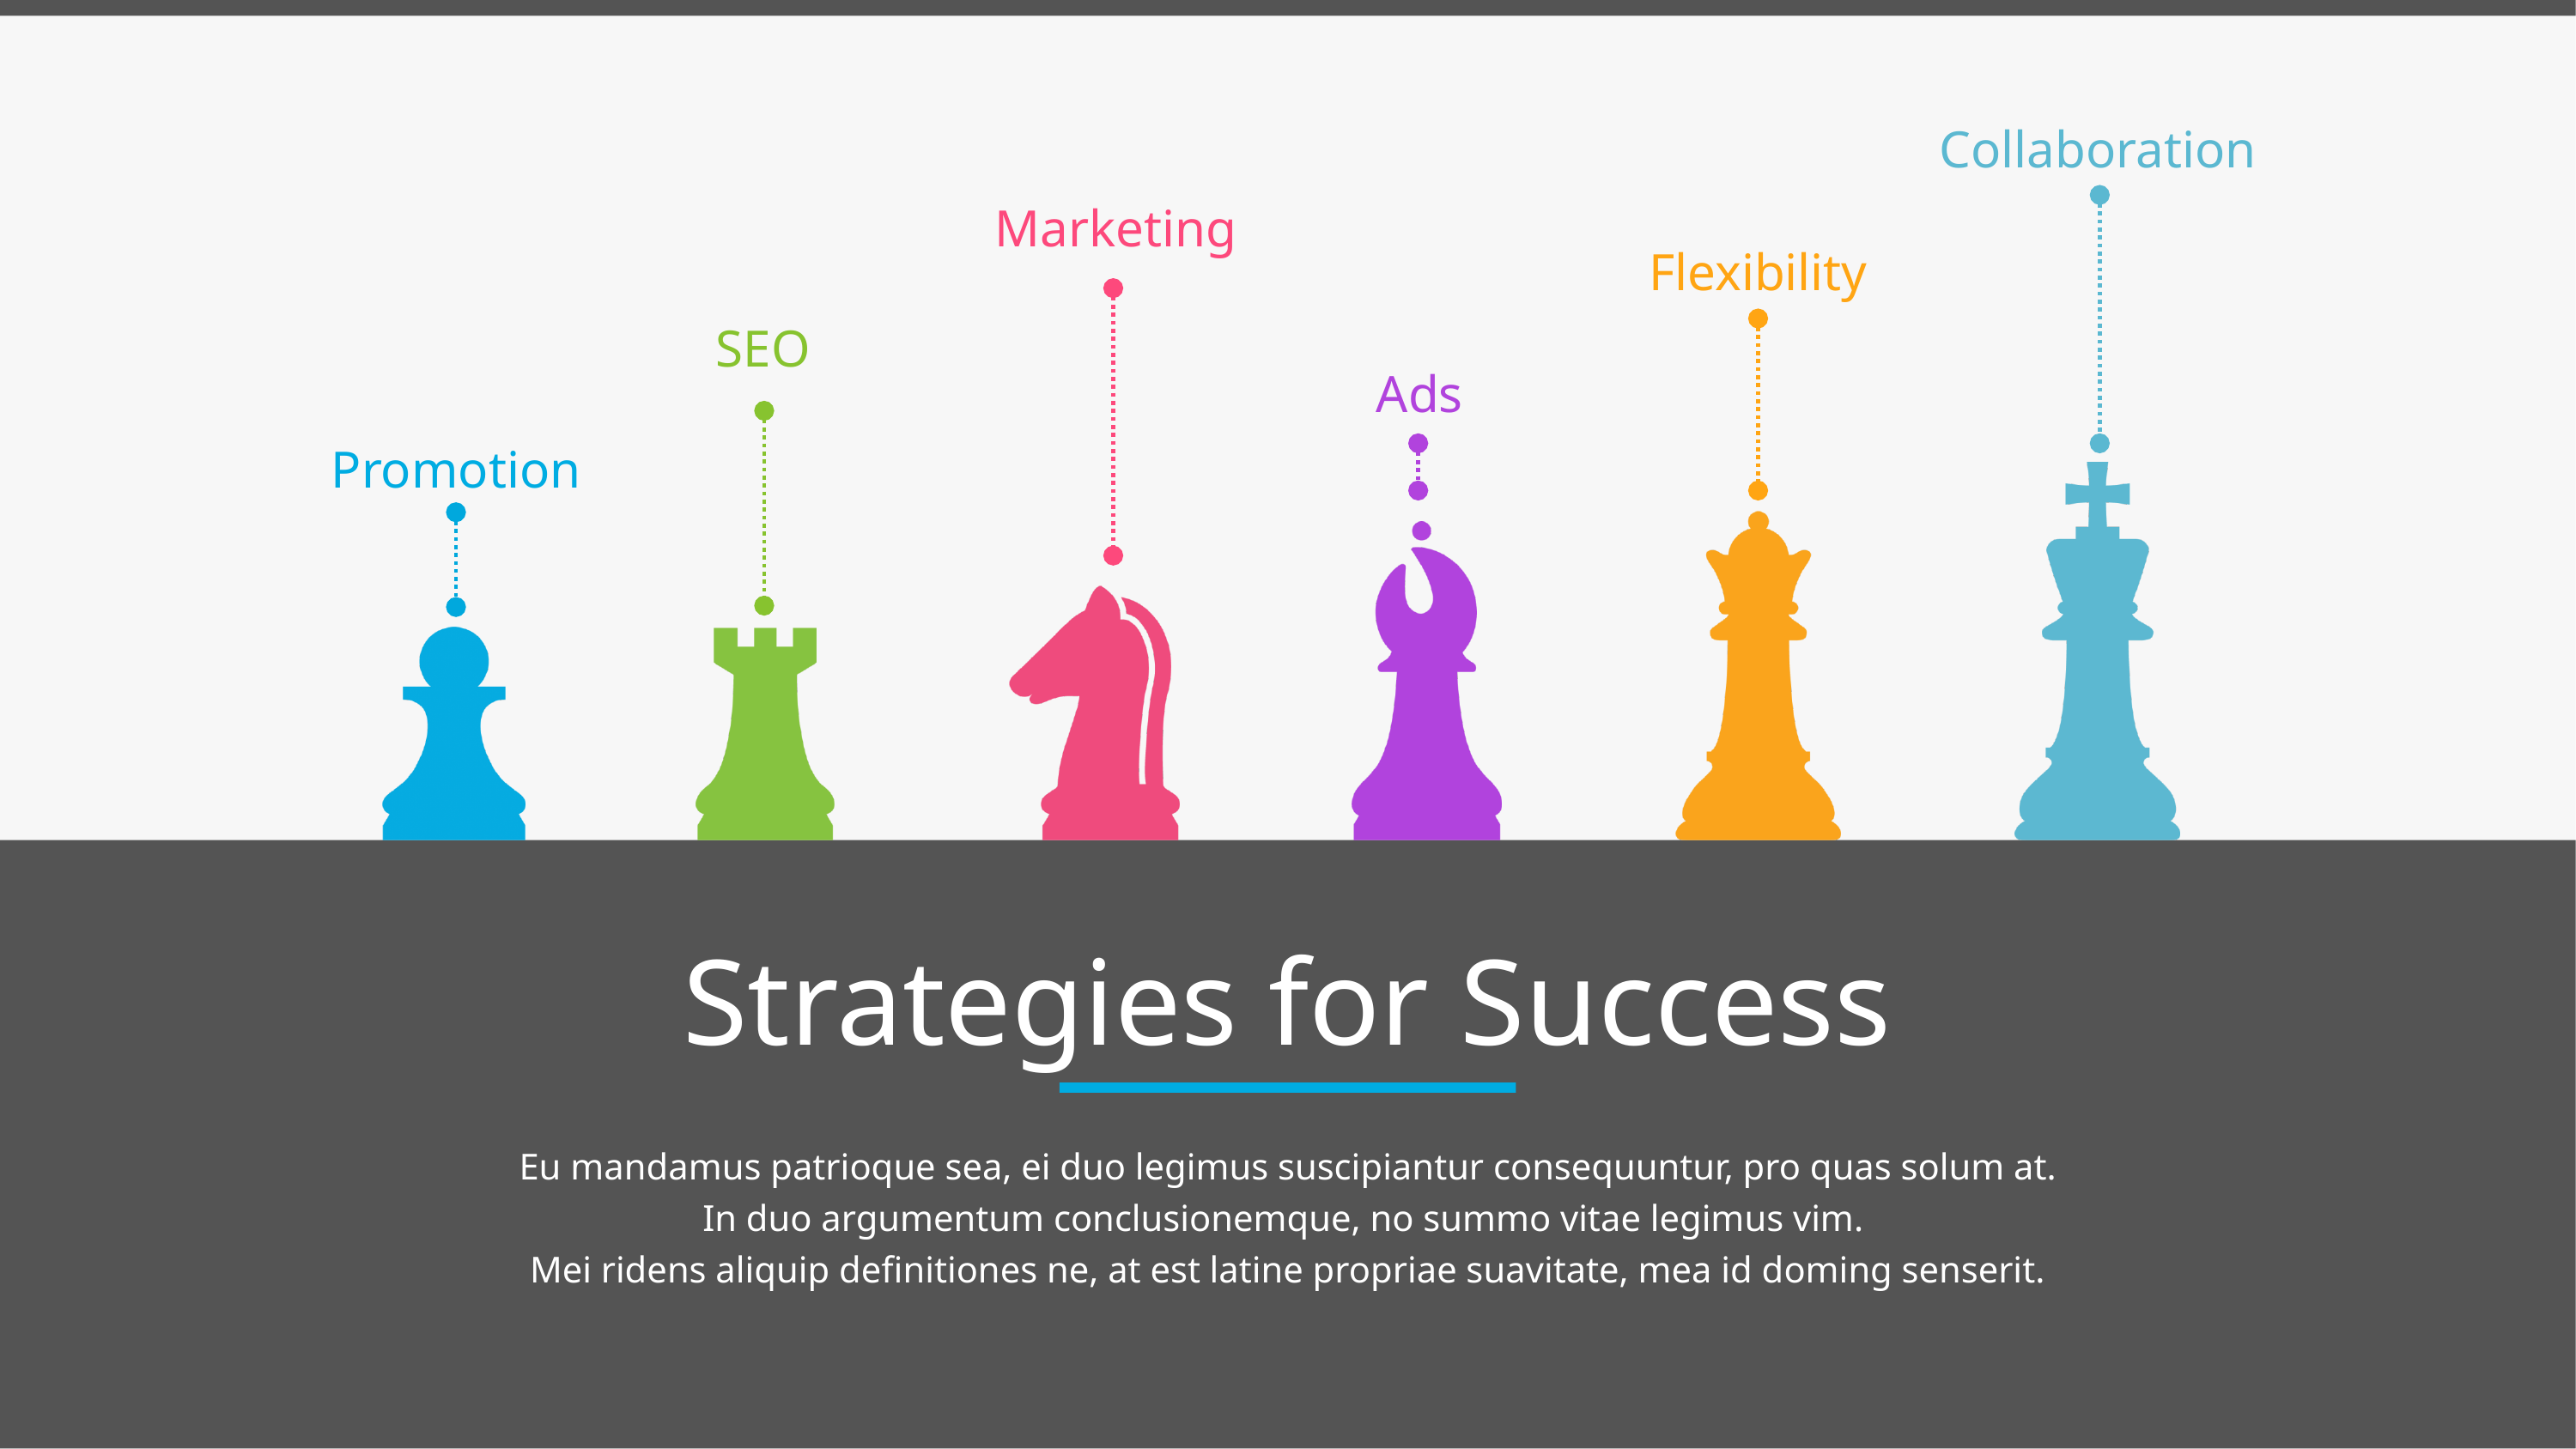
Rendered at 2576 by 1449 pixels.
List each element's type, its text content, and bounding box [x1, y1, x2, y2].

list Ads [1110, 336, 1729, 438]
picture [520, 809, 526, 823]
picture [382, 627, 448, 801]
picture [2014, 462, 2180, 840]
list Flexibility [1449, 213, 2068, 315]
picture [1352, 521, 1502, 840]
picture [460, 627, 526, 798]
list Eu mandamus patrioque sea, ei duo legimus suscipiantur consequuntur, pro quas solum at. In duo argumentum conclusionemque, no summo vitae legimus vim. Mei ridens aliquip definitiones ne, at est latine propriae suavitate, mea id doming senserit. [60, 1124, 2516, 1360]
list Promotion [147, 410, 766, 512]
title Strategies for Success [102, 890, 2472, 1081]
list SEO [453, 290, 1072, 392]
picture [1009, 585, 1180, 840]
picture [696, 627, 835, 840]
list Marketing [806, 169, 1425, 271]
list Collaboration [1788, 91, 2407, 193]
picture [1675, 511, 1841, 840]
picture [382, 808, 388, 840]
